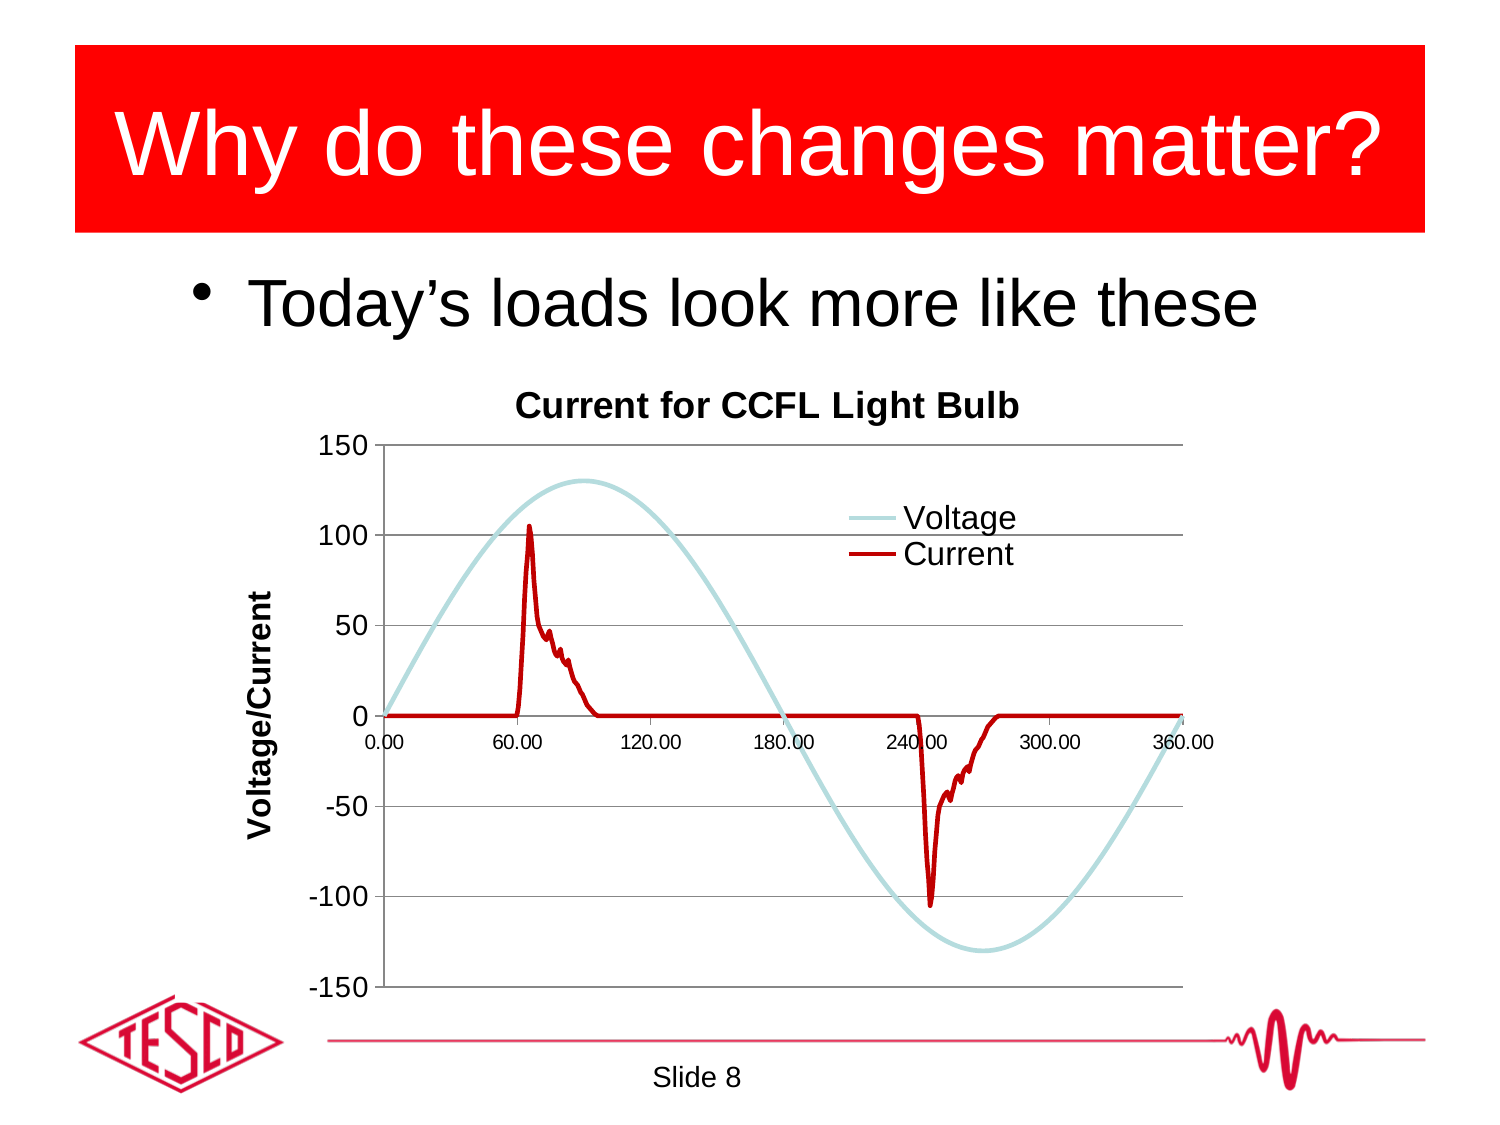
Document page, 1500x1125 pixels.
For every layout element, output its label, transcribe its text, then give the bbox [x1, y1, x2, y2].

picture [78, 987, 1434, 1099]
list Today’s loads look more like these [175, 252, 1350, 353]
chart [174, 349, 1265, 1004]
title Why do these changes matter? [75, 45, 1425, 233]
